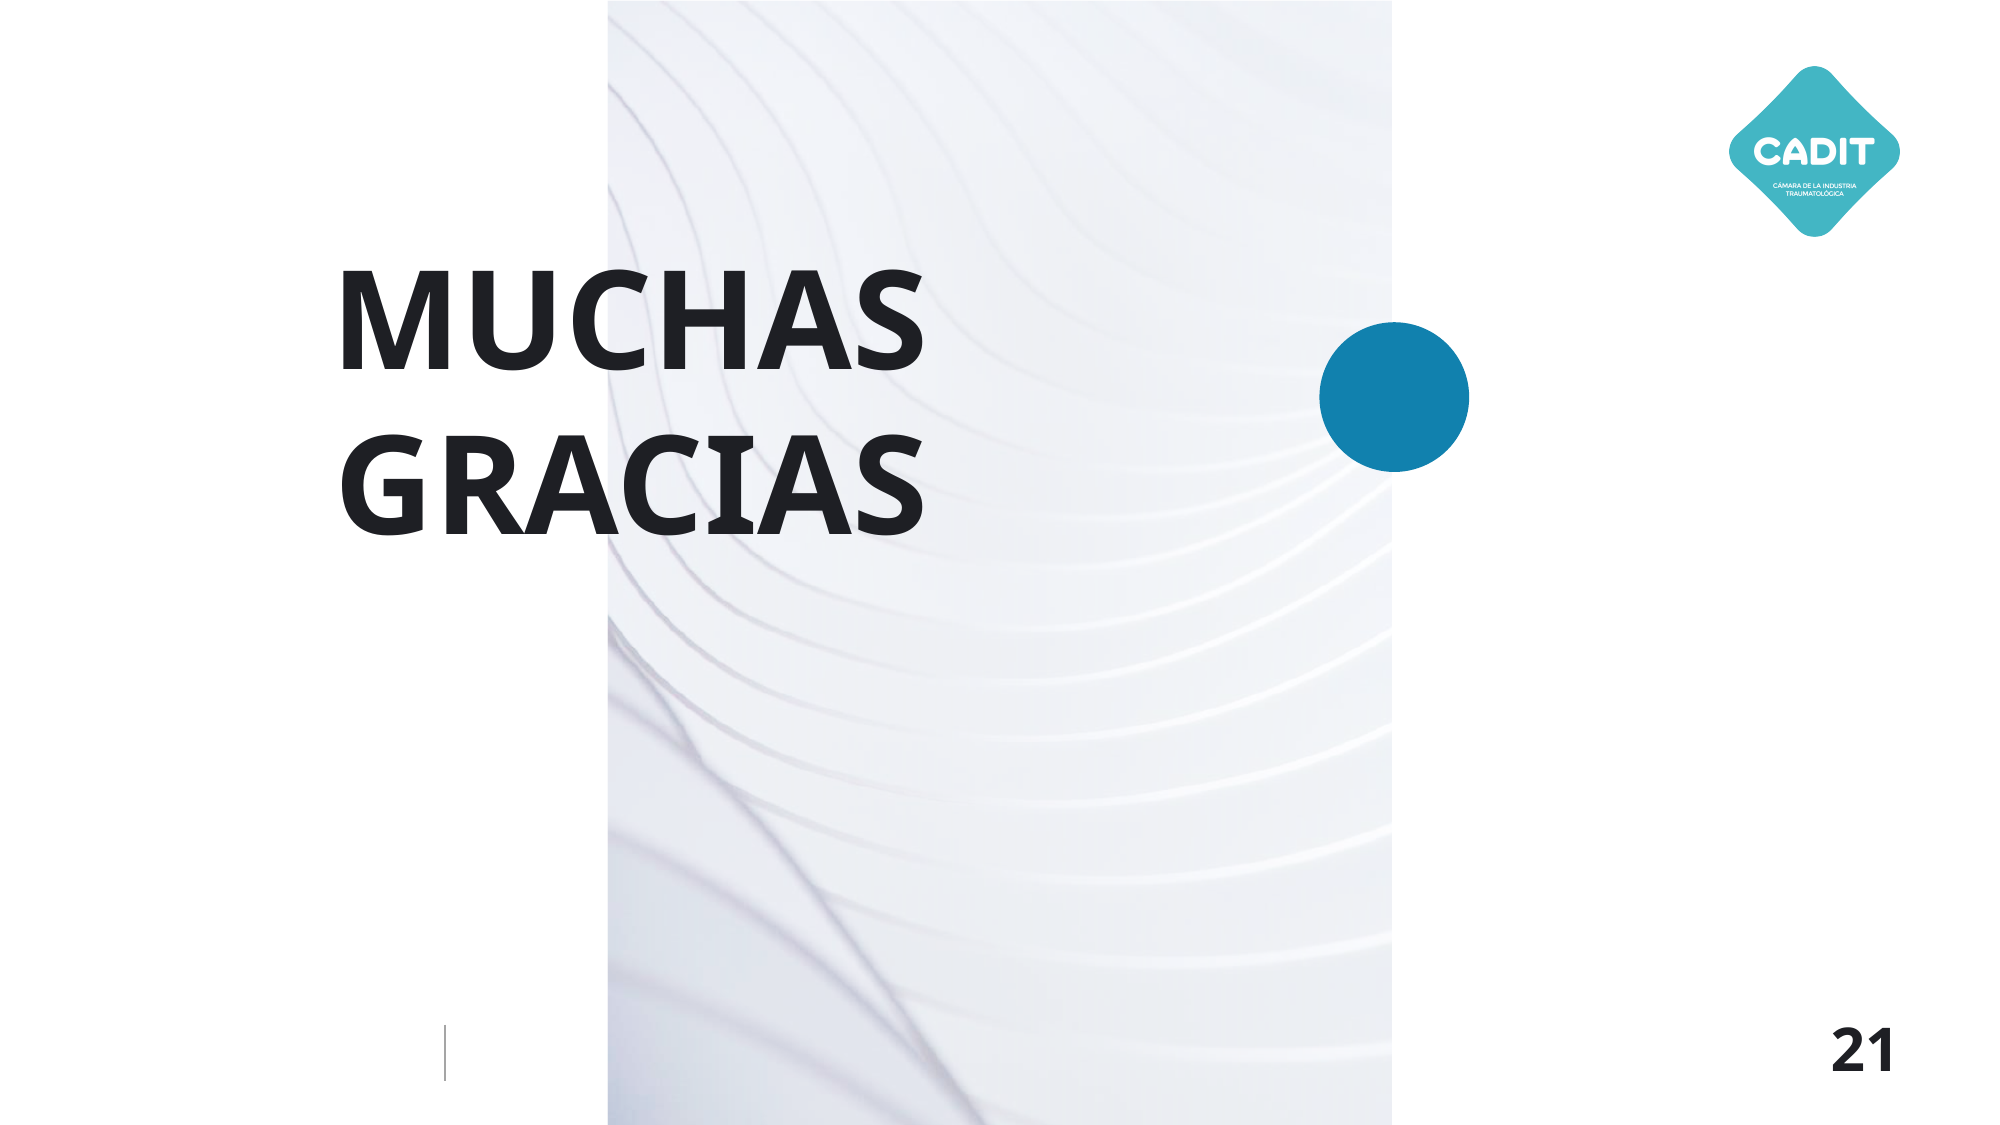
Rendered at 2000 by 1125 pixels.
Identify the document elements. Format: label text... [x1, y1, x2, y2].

text_box [1319, 322, 1470, 472]
picture [608, 2, 1392, 1124]
picture [1729, 66, 1900, 237]
slide_number ‹#› [1432, 1022, 1900, 1083]
title MUCHAS GRACIAS [184, 267, 929, 527]
